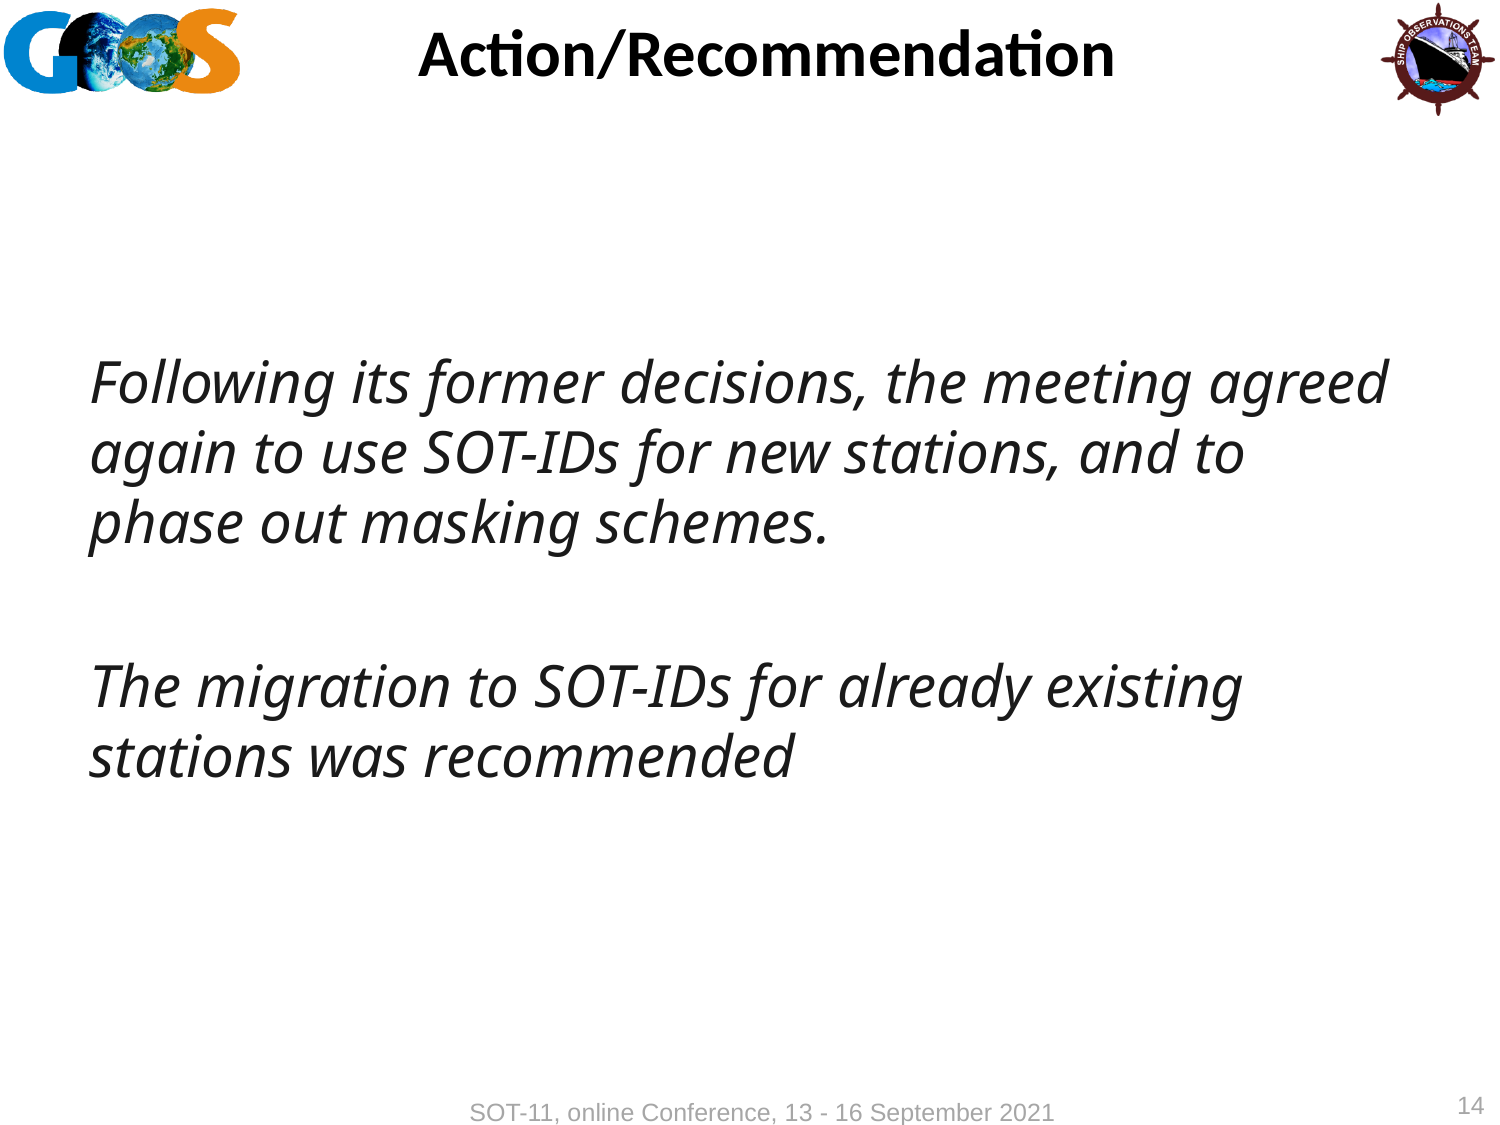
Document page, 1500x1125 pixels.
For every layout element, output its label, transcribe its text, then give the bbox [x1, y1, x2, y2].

picture [1380, 2, 1495, 116]
slide_number 14 [1162, 1085, 1500, 1123]
title Action/Recommendation [183, 2, 1353, 149]
picture [3, 7, 183, 94]
list Following its former decisions, the meeting agreed again to use SOT-IDs for new stations, and to phase out masking schemes. The migration to SOT-IDs for already existing stations was recommended [75, 338, 1425, 1005]
